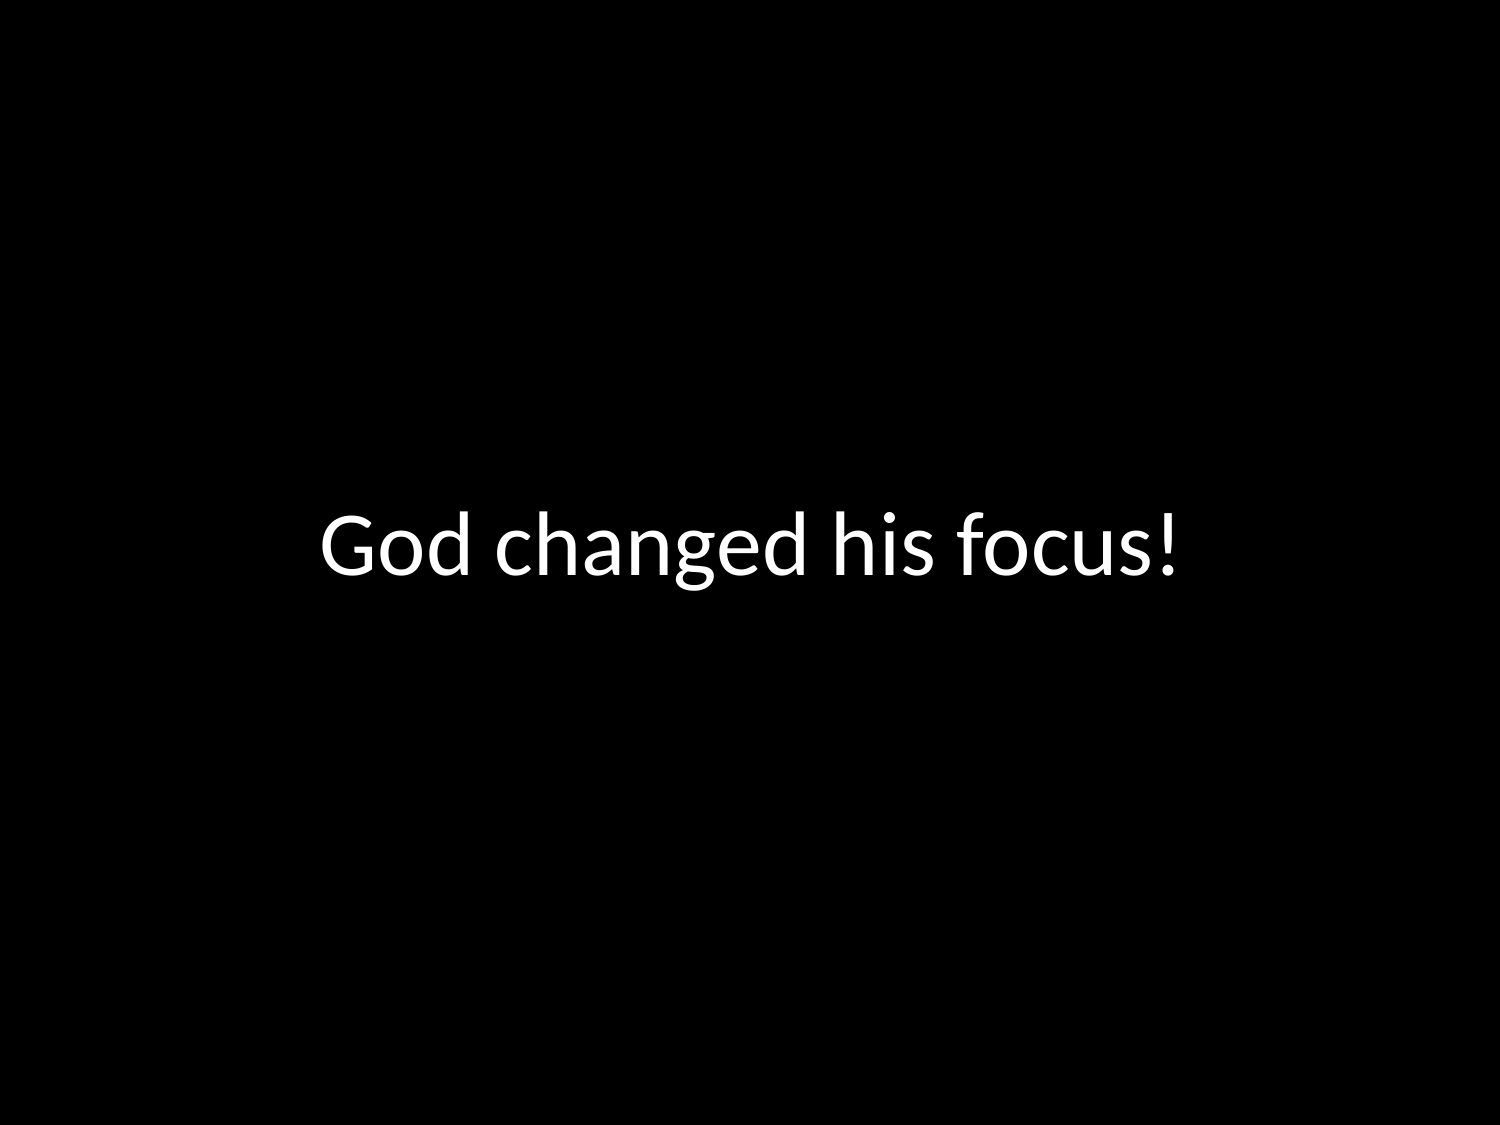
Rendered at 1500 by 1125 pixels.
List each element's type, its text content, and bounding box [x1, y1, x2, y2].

title God changed his focus! [30, 123, 1475, 954]
